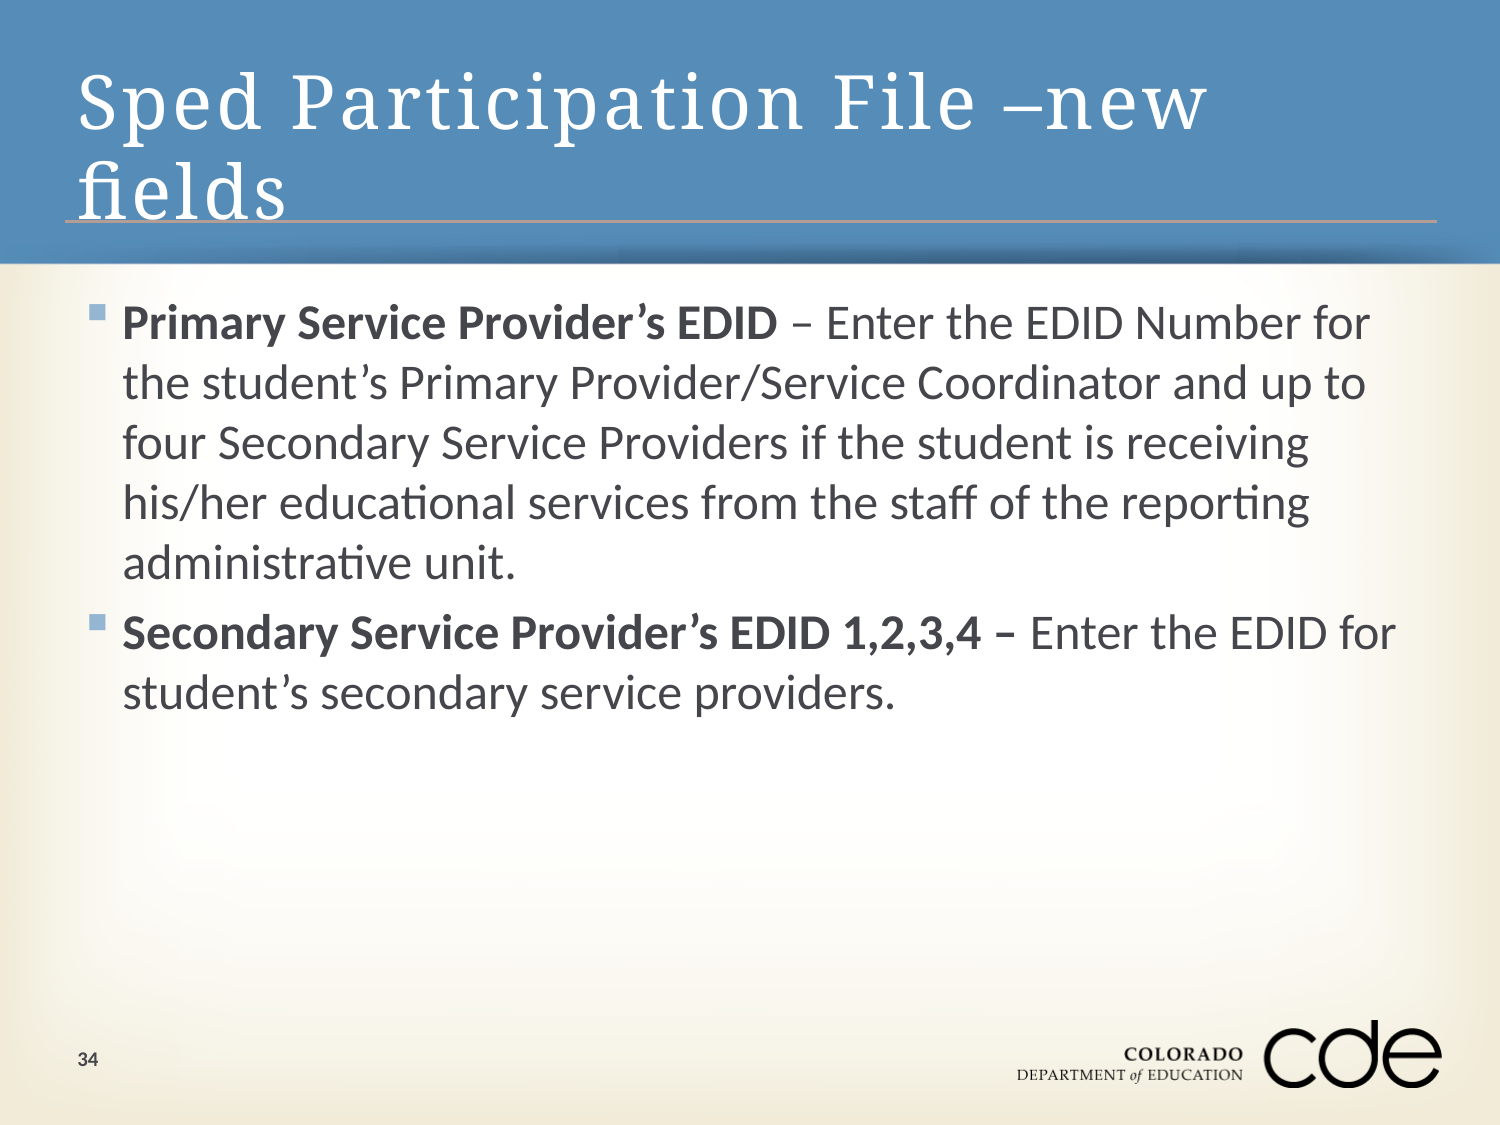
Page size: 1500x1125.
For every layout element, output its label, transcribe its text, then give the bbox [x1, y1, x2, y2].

picture [0, 0, 1500, 1125]
title Sped Participation File –new fields [62, 58, 1438, 232]
footer 34 [62, 1027, 538, 1088]
list Primary Service Provider’s EDID – Enter the EDID Number for the student’s Primary Provider/Service Coordinator and up to four Secondary Service Providers if the student is receiving his/her educational services from the staff of the reporting administrative unit. Secondary Service Provider’s EDID 1,2,3,4 – Enter the EDID for student’s secondary service providers. [62, 282, 1442, 1005]
